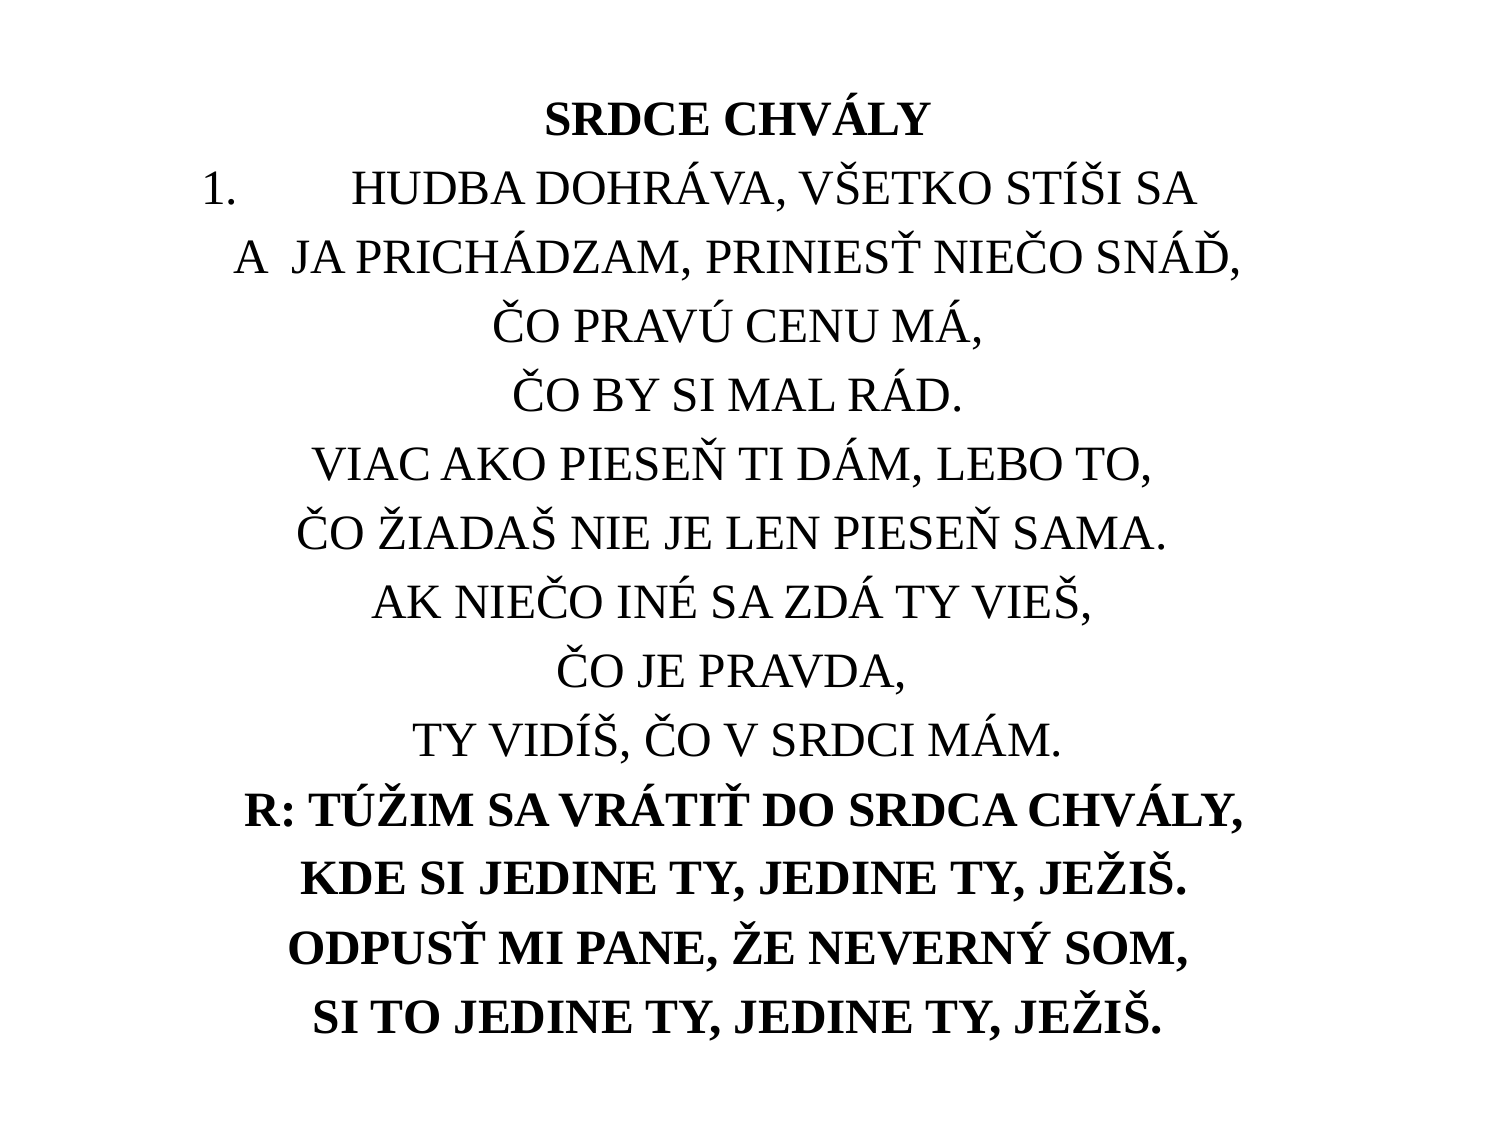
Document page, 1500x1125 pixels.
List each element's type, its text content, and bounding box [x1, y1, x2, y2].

subtitle Srdce chvály Hudba dohráva, všetko stíši sa a ja prichádzam, priniesť niečo snáď, čo pravú cenu má, čo by si mal rád. Viac ako pieseň ti dám, lebo to, čo žiadaš nie je len pieseň sama. Ak niečo iné sa zdá ty vieš, čo je pravda, ty vidíš, čo v srdci mám. R: Túžim sa vrátiť do srdca chvály, kde si jedine ty, jedine ty, ježiš. Odpusť mi pane, že neverný som, si to jedine ty, jedine ty, ježiš. [41, 78, 1436, 1059]
